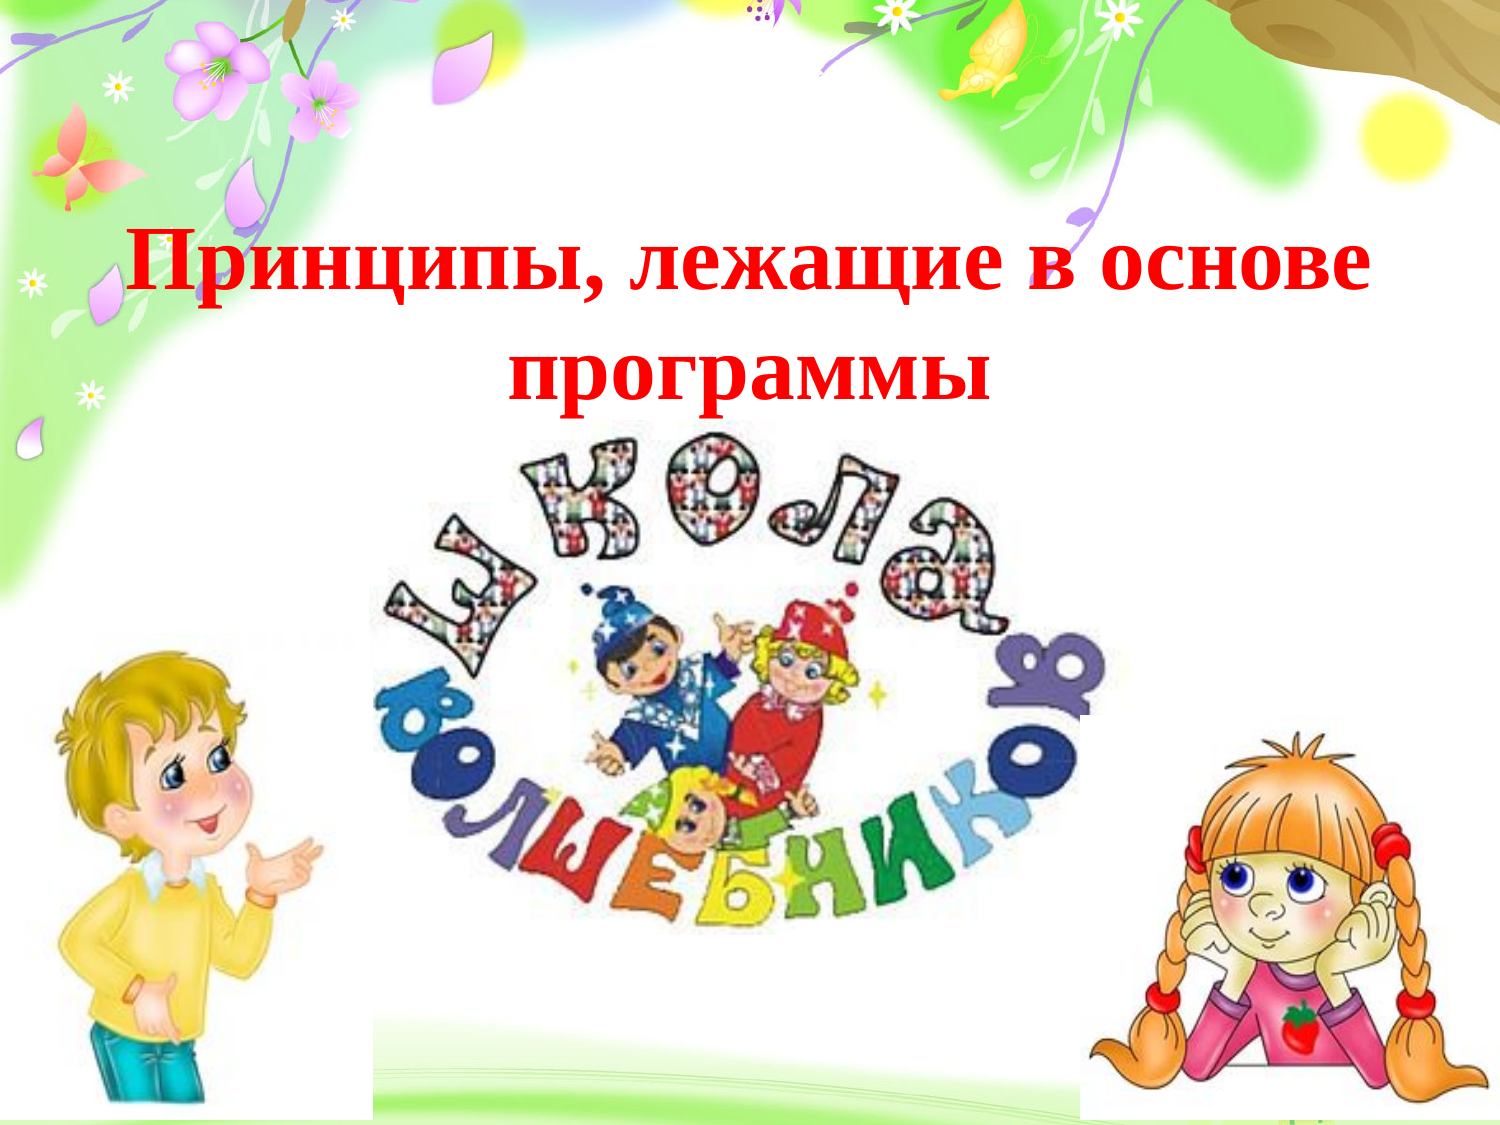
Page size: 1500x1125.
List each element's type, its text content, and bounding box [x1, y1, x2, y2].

title Принципы, лежащие в основе программы [75, 231, 1425, 384]
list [369, 420, 1131, 936]
picture [0, 0, 1500, 1125]
